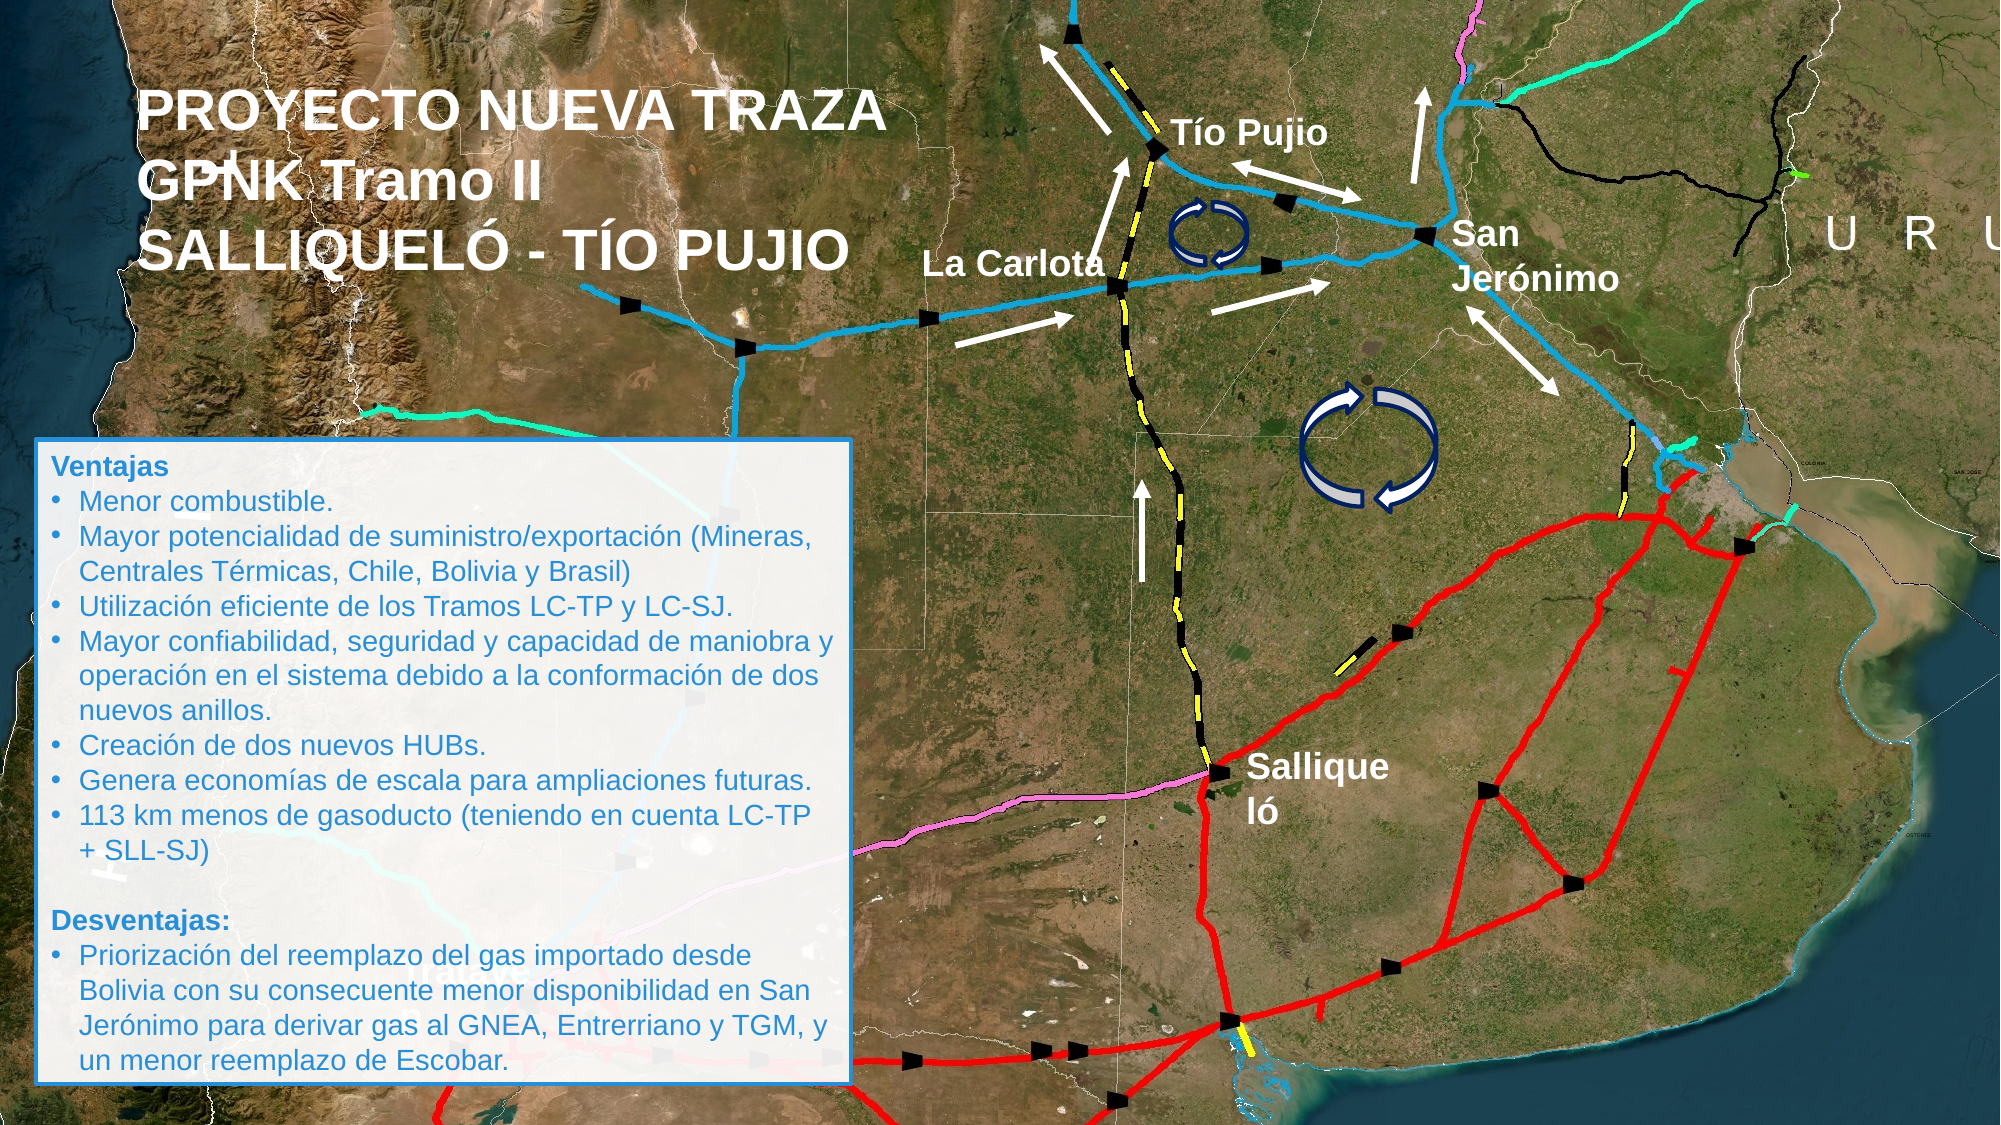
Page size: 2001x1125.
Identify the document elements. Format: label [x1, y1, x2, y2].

text_box [1211, 282, 1332, 313]
text_box [1089, 156, 1128, 266]
text_box [1465, 305, 1560, 397]
text_box [1230, 163, 1363, 201]
text_box [1170, 197, 1248, 270]
text_box [955, 315, 1075, 346]
picture [0, 0, 2000, 1125]
text_box [1301, 380, 1437, 515]
text_box [1413, 85, 1426, 184]
text_box [1039, 43, 1110, 134]
